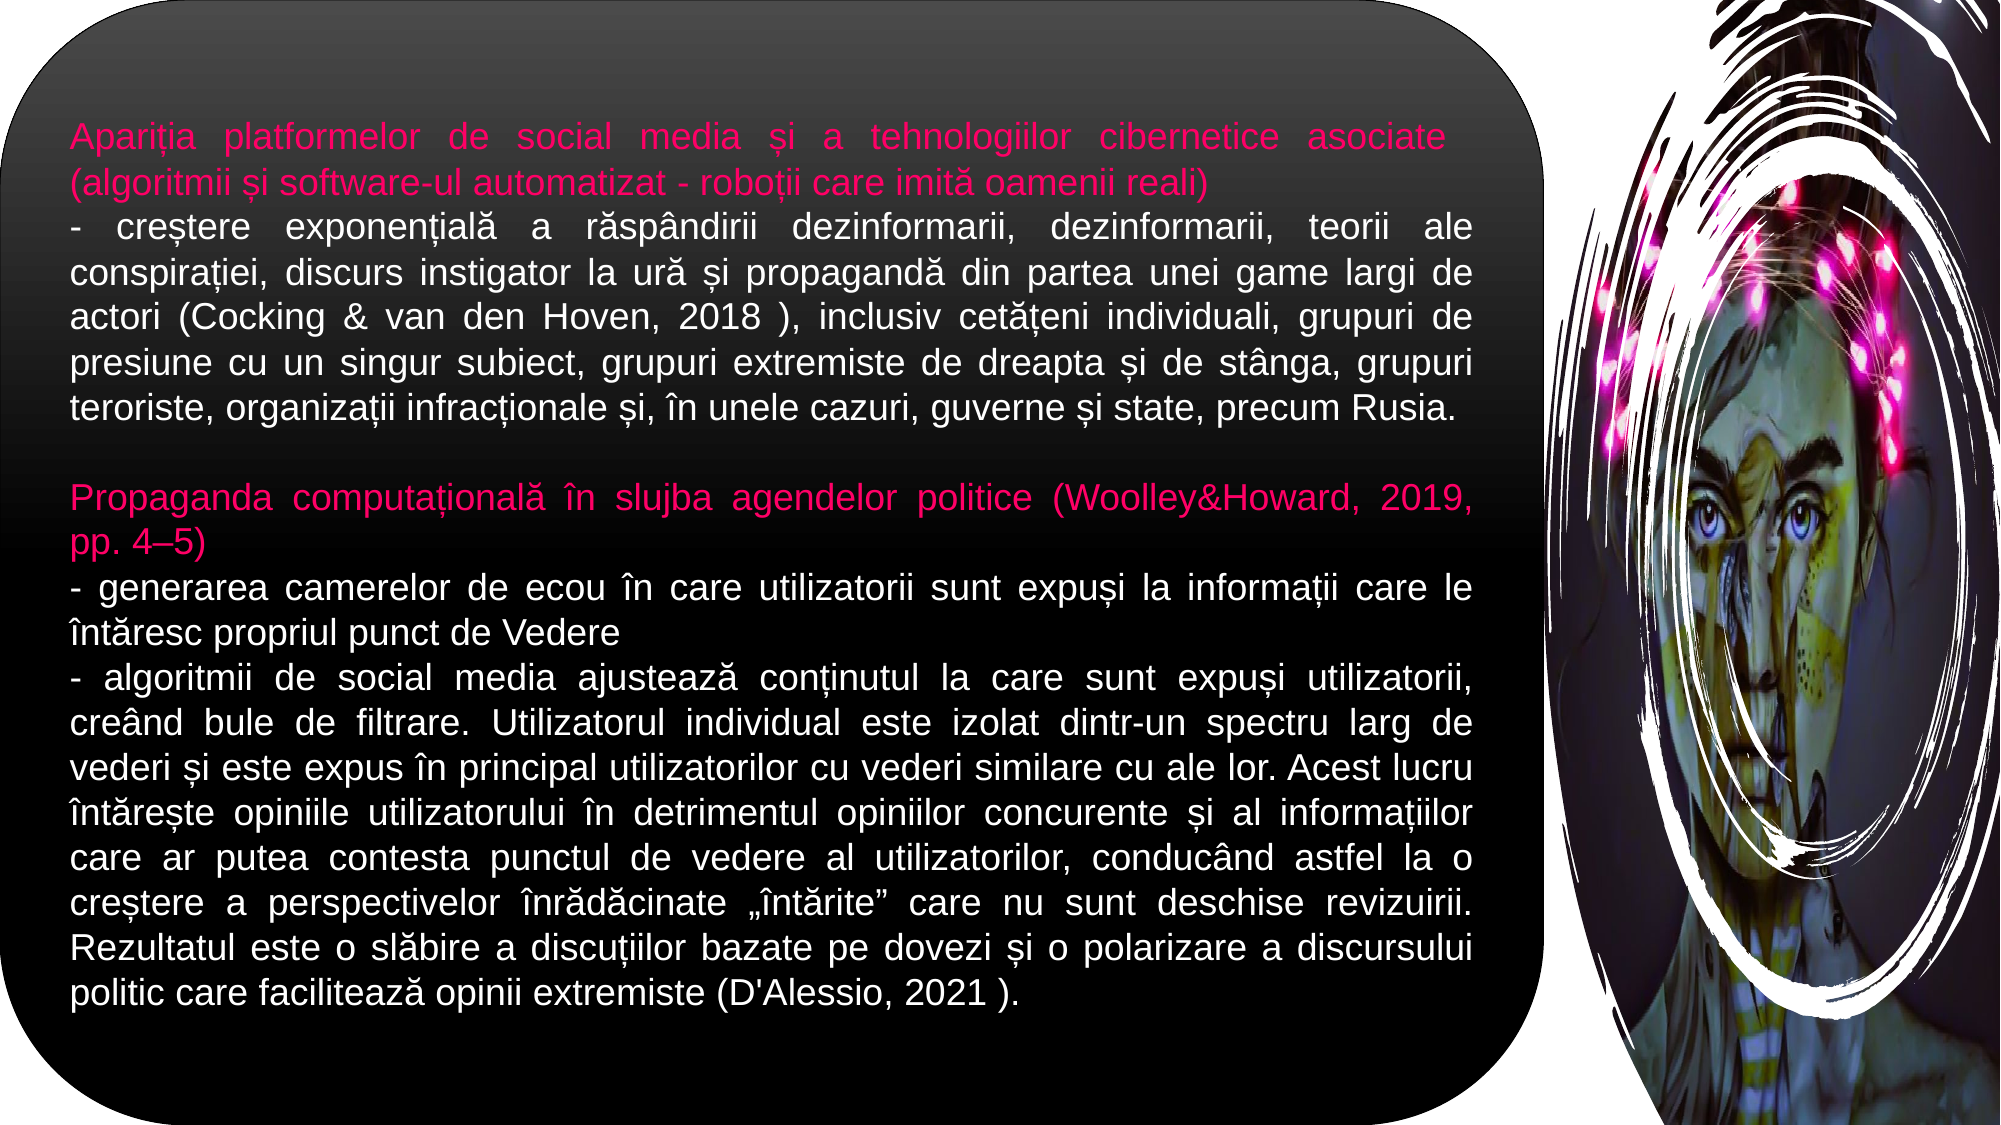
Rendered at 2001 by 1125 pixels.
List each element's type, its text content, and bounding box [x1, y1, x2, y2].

picture [1543, 0, 2000, 1125]
text_box Apariția platformelor de social media și a tehnologiilor cibernetice asociate (algoritmii și software-ul automatizat - roboții care imită oamenii reali) - creștere exponențială a răspândirii dezinformarii, dezinformarii, teorii ale conspirației, discurs instigator la ură și propagandă din partea unei game largi de actori (Cocking & van den Hoven, 2018 ), inclusiv cetățeni individuali, grupuri de presiune cu un singur subiect, grupuri extremiste de dreapta și de stânga, grupuri teroriste, organizații infracționale și, în unele cazuri, guverne și state, precum Rusia. Propaganda computațională în slujba agendelor politice (Woolley&Howard, 2019, pp. 4–5) - generarea camerelor de ecou în care utilizatorii sunt expuși la informații care le întăresc propriul punct de Vedere - algoritmii de social media ajustează conținutul la care sunt expuși utilizatorii, creând bule de filtrare. Utilizatorul individual este izolat dintr-un spectru larg de vederi și este expus în principal utilizatorilor cu vederi similare cu ale lor. Acest lucru întărește opiniile utilizatorului în detrimentul opiniilor concurente și al informațiilor care ar putea contesta punctul de vedere al utilizatorilor, conducând astfel la o creștere a perspectivelor înrădăcinate „întărite” care nu sunt deschise revizuirii. Rezultatul este o slăbire a discuțiilor bazate pe dovezi și o polarizare a discursului politic care facilitează opinii extremiste (D'Alessio, 2021 ). [0, 0, 1543, 1125]
